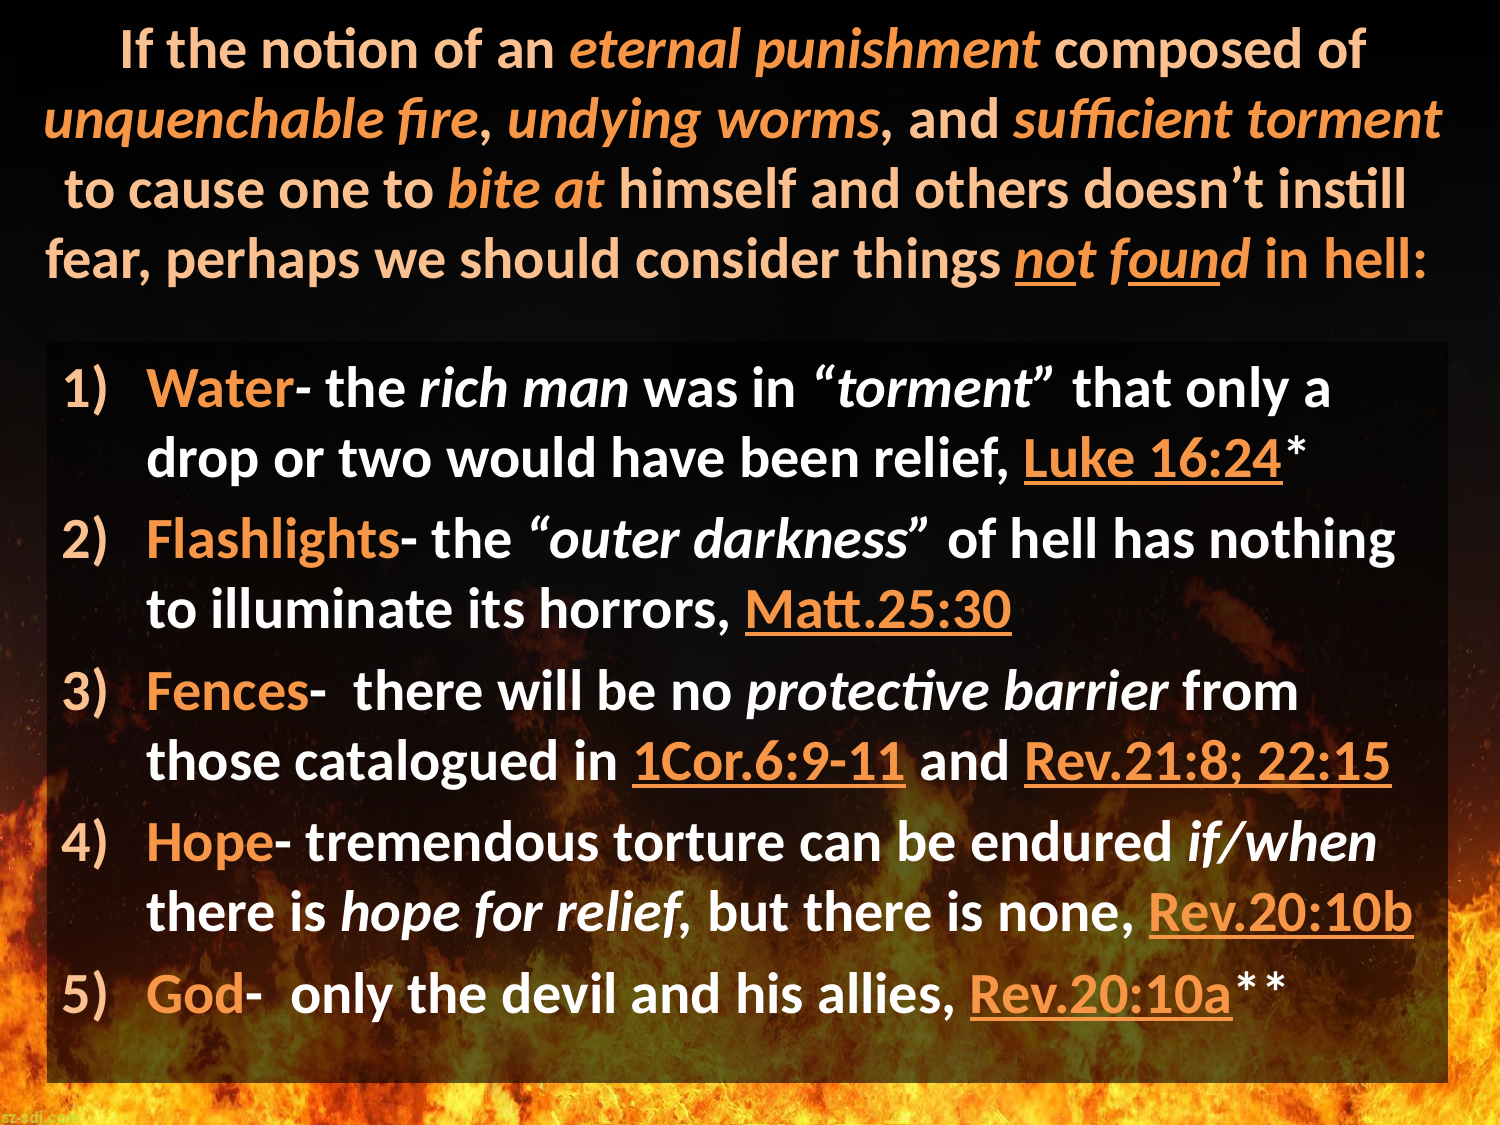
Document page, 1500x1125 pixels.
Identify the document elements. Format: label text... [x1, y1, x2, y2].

list Water- the rich man was in “torment” that only a drop or two would have been relief, Luke 16:24* Flashlights- the “outer darkness” of hell has nothing to illuminate its horrors, Matt.25:30 Fences- there will be no protective barrier from those catalogued in 1Cor.6:9-11 and Rev.21:8; 22:15 Hope- tremendous torture can be endured if/when there is hope for relief, but there is none, Rev.20:10b God- only the devil and his allies, Rev.20:10a** [46, 341, 1448, 1083]
title If the notion of an eternal punishment composed of unquenchable fire, undying worms, and sufficient torment to cause one to bite at himself and others doesn’t instill fear, perhaps we should consider things not found in hell: [0, 0, 1487, 301]
picture [0, 0, 1500, 1125]
